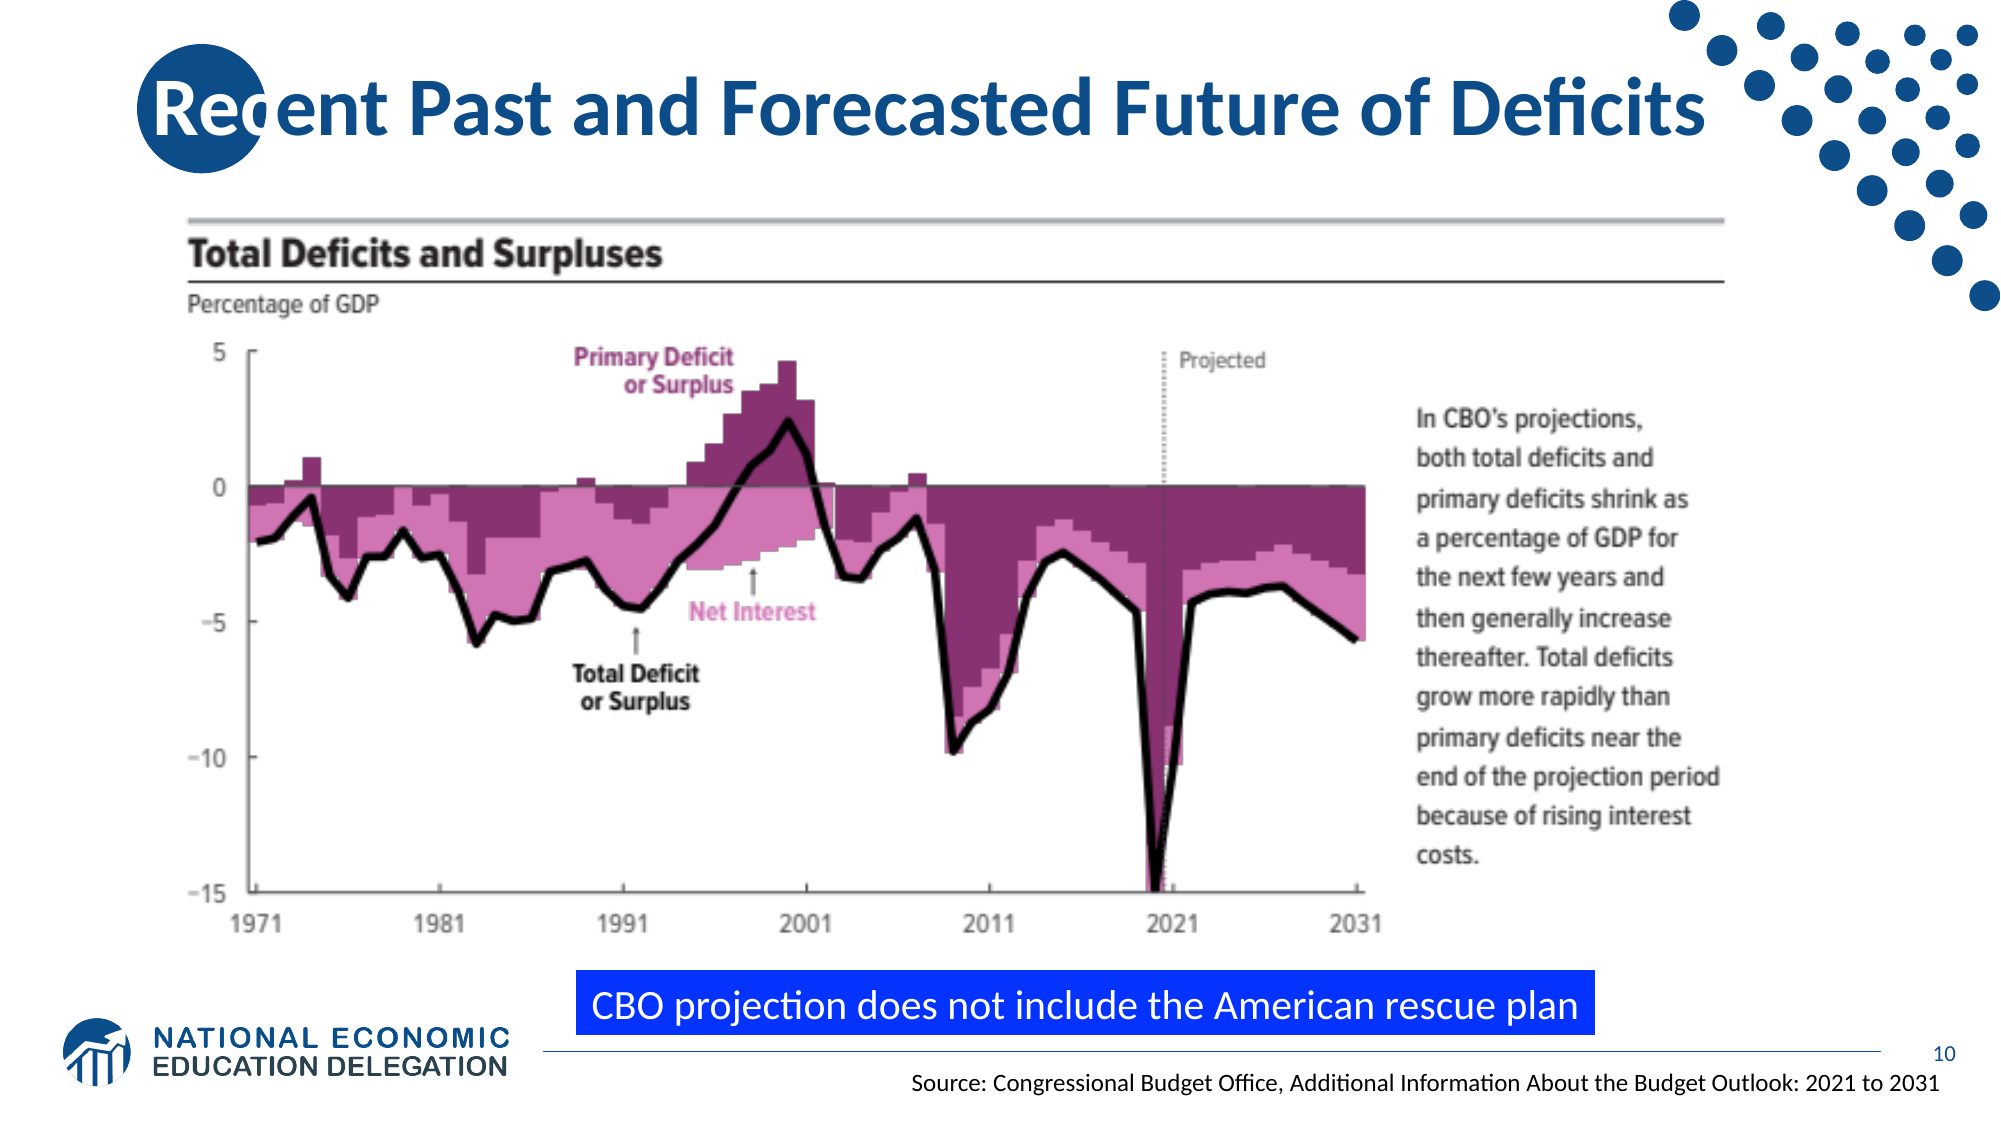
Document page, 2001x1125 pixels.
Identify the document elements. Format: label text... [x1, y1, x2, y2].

text_box Source: Congressional Budget Office, Additional Information About the Budget Outlook: 2021 to 2031 [896, 1059, 1958, 1104]
picture [157, 217, 1737, 954]
text_box CBO projection does not include the American rescue plan [576, 970, 1595, 1035]
title Recent Past and Forecasted Future of Deficits [137, 0, 1863, 218]
slide_number 10 [1521, 1022, 1972, 1082]
picture [55, 1013, 520, 1091]
